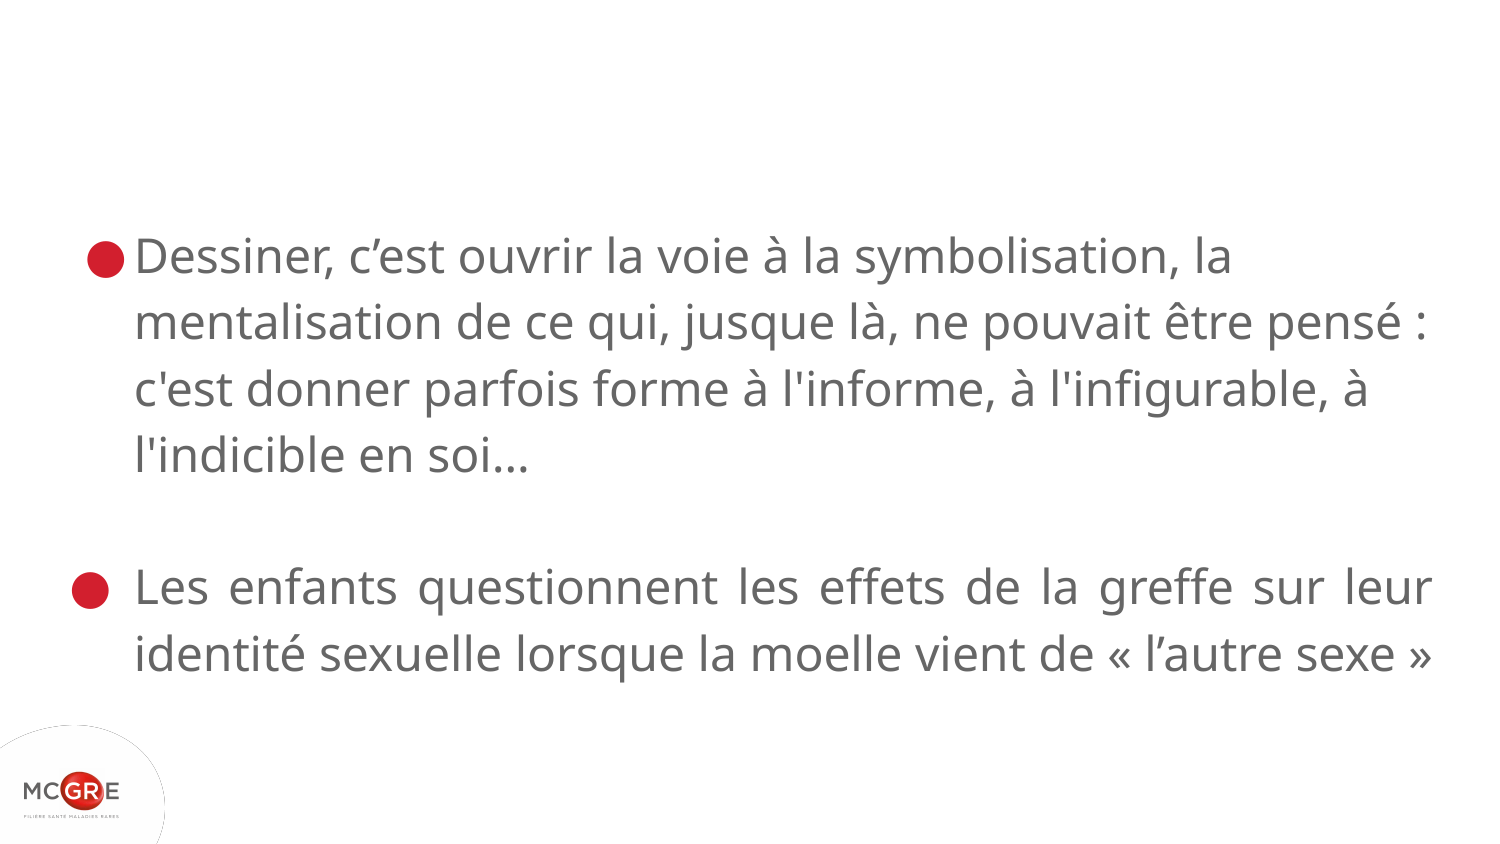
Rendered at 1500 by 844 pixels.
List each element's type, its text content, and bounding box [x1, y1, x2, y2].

picture [0, 725, 165, 844]
list Dessiner, c’est ouvrir la voie à la symbolisation, la mentalisation de ce qui, jusque là, ne pouvait être pensé : c'est donner parfois forme à l'informe, à l'infigurable, à l'indicible en soi… Les enfants questionnent les effets de la greffe sur leur identité sexuelle lorsque la moelle vient de « l’autre sexe » [51, 201, 1449, 750]
